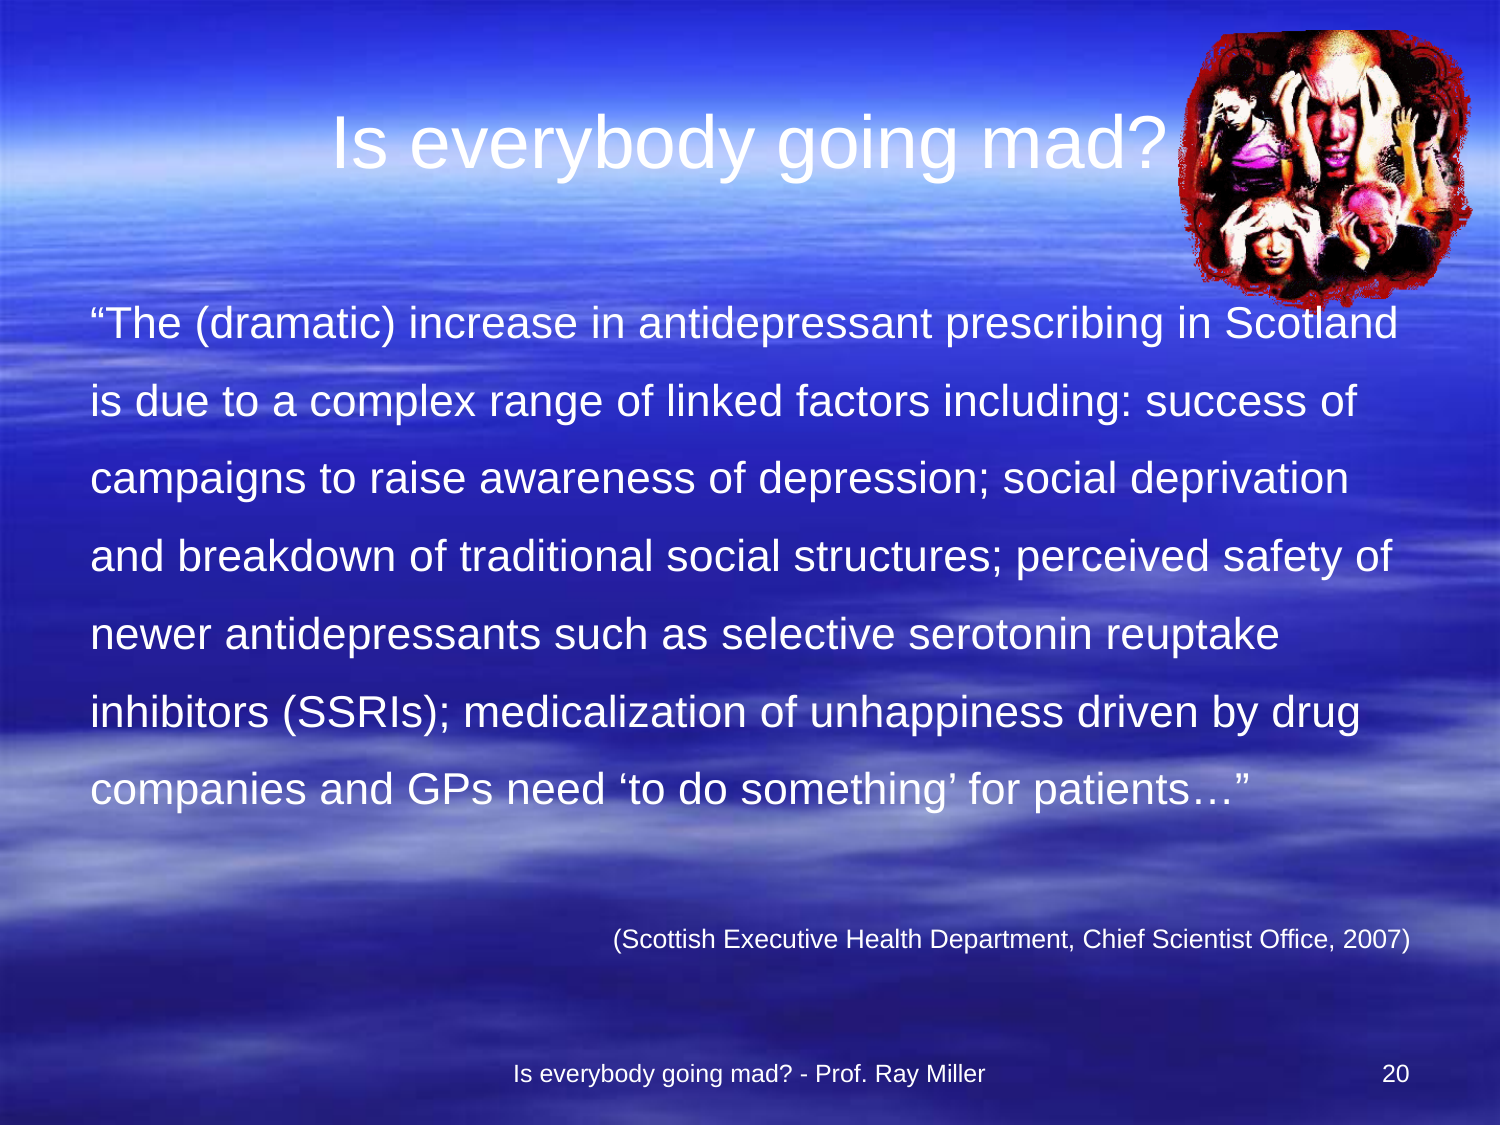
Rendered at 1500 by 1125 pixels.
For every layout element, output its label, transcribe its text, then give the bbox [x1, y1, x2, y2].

footer Is everybody going mad? - Prof. Ray Miller [490, 1042, 1010, 1103]
list “The (dramatic) increase in antidepressant prescribing in Scotland is due to a complex range of linked factors including: success of campaigns to raise awareness of depression; social deprivation and breakdown of traditional social structures; perceived safety of newer antidepressants such as selective serotonin reuptake inhibitors (SSRIs); medicalization of unhappiness driven by drug companies and GPs need ‘to do something’ for patients…” (Scottish Executive Health Department, Chief Scientist Office, 2007) [75, 262, 1425, 1024]
title Is everybody going mad? [75, 45, 1425, 233]
picture [0, 0, 1500, 1125]
slide_number 20 [1074, 1042, 1425, 1103]
